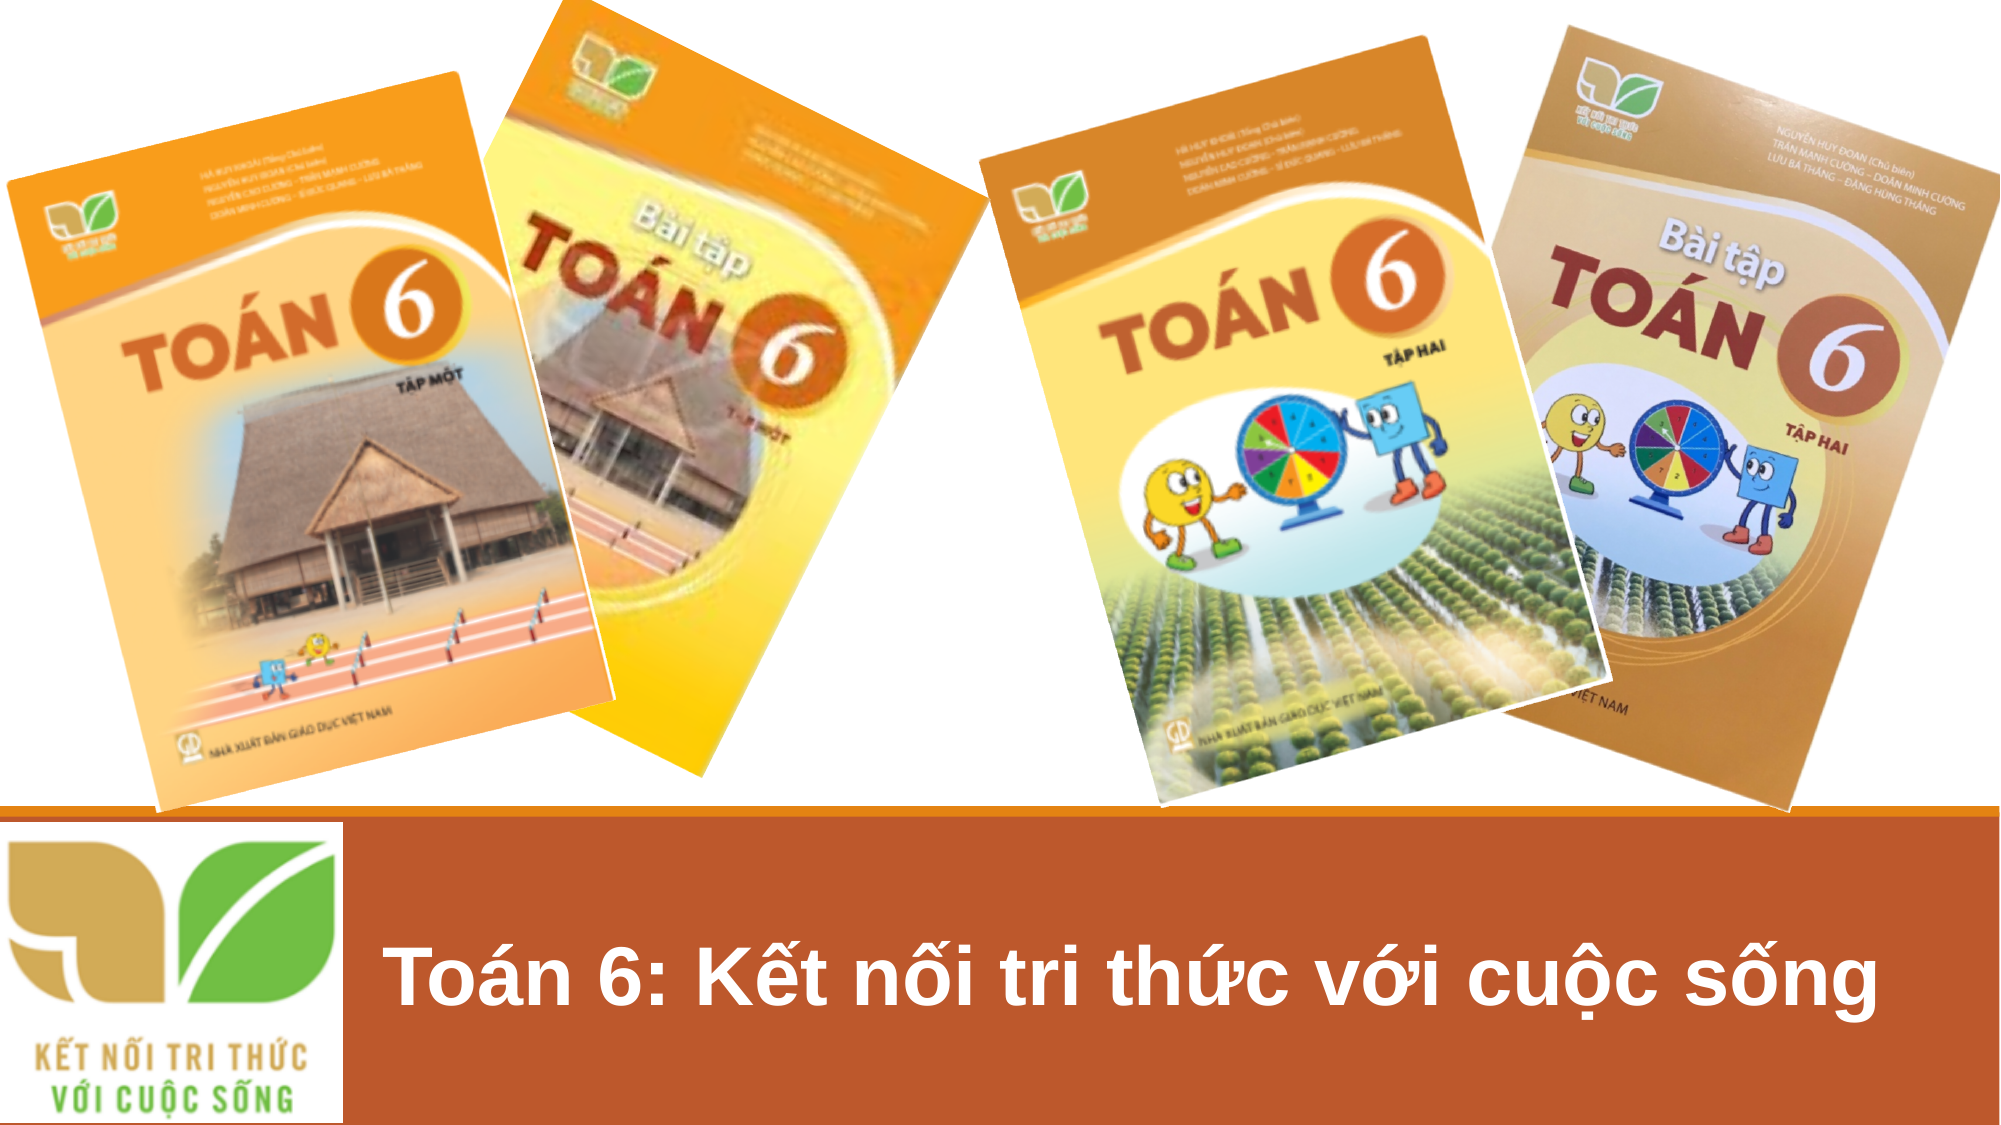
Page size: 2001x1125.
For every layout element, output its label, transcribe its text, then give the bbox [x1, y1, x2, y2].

picture [2, 0, 2000, 812]
text_box Toán 6: Kết nối tri thức với cuộc sống [367, 914, 2000, 1030]
picture [0, 821, 343, 1123]
